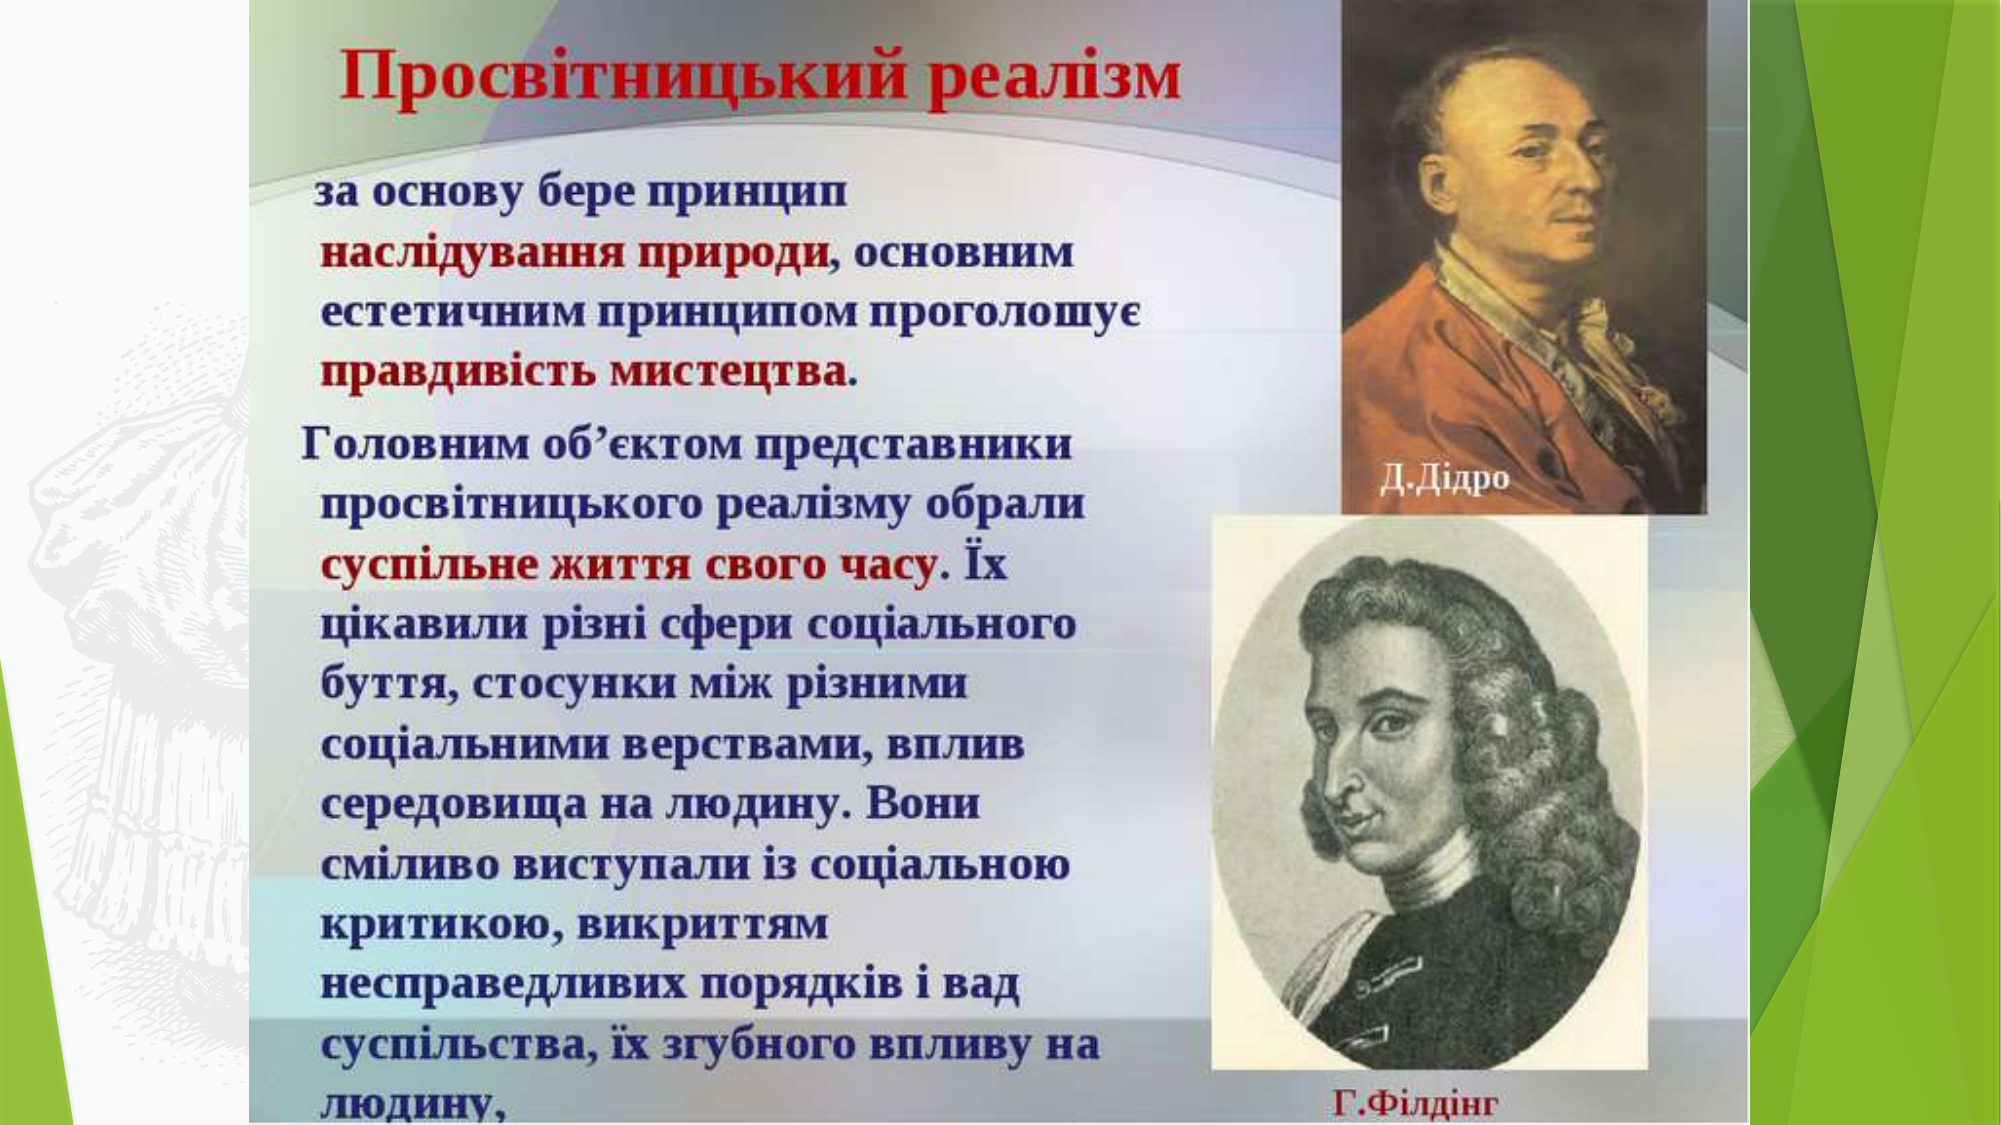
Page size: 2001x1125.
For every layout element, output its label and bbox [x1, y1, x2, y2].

picture [249, 0, 1751, 1125]
